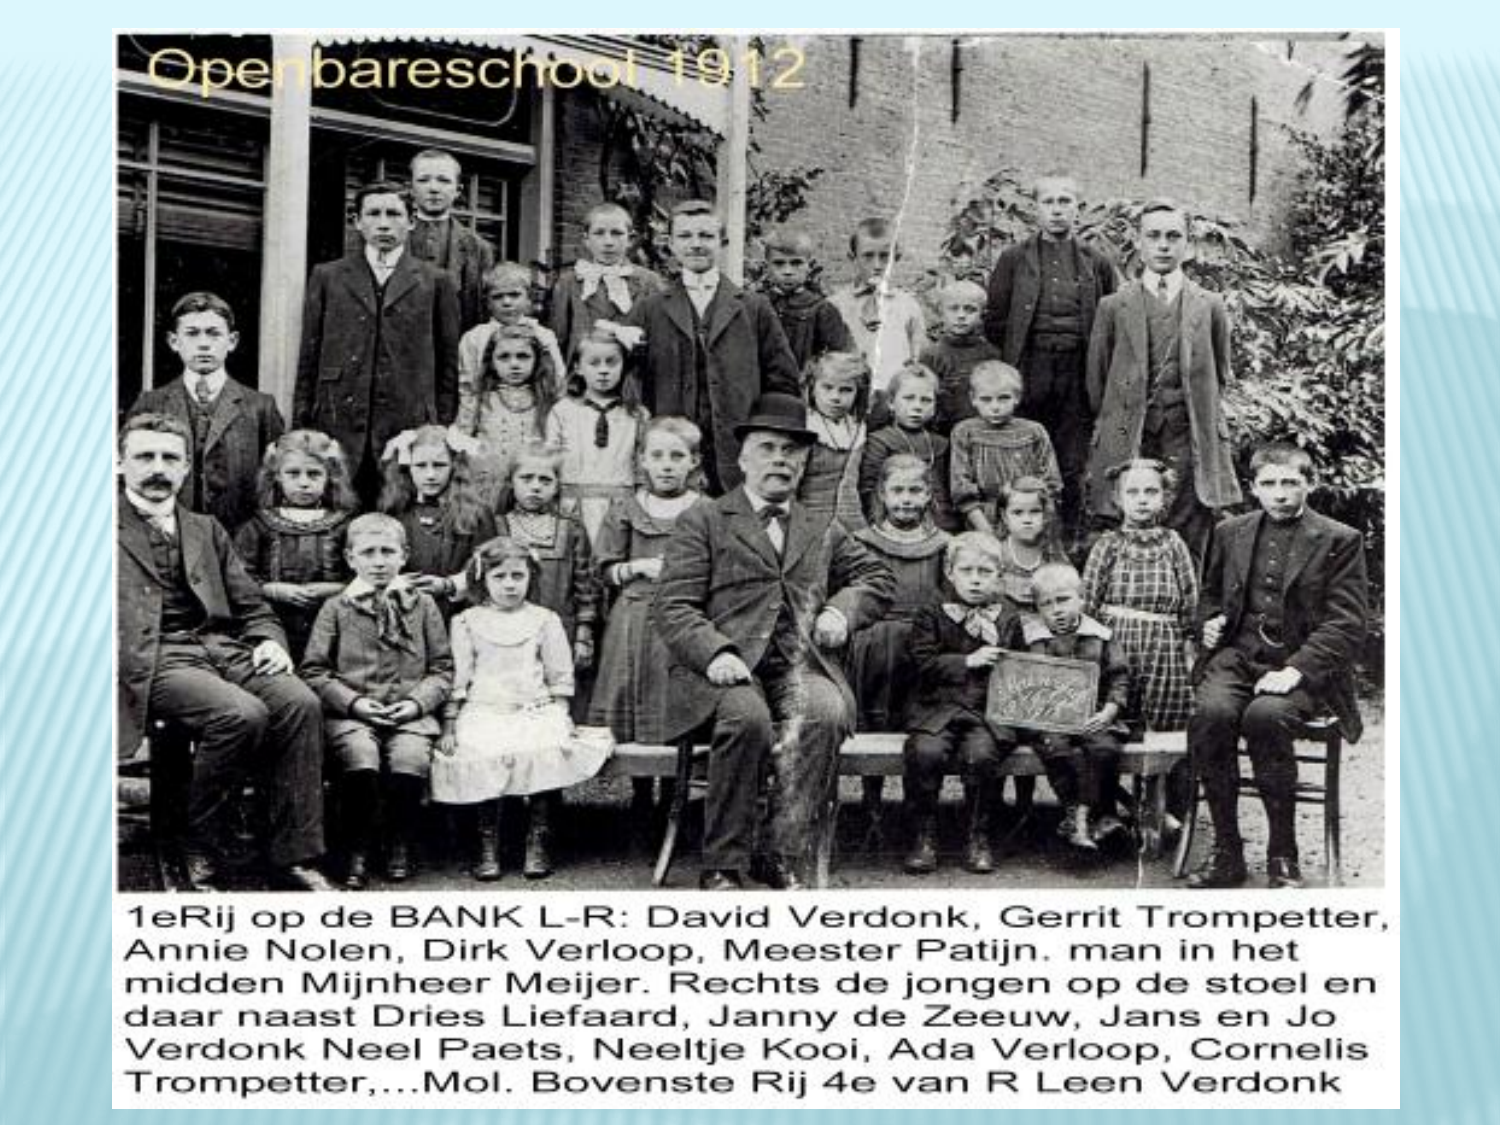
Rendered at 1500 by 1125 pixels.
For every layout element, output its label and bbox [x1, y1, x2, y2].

picture [111, 28, 1400, 1110]
